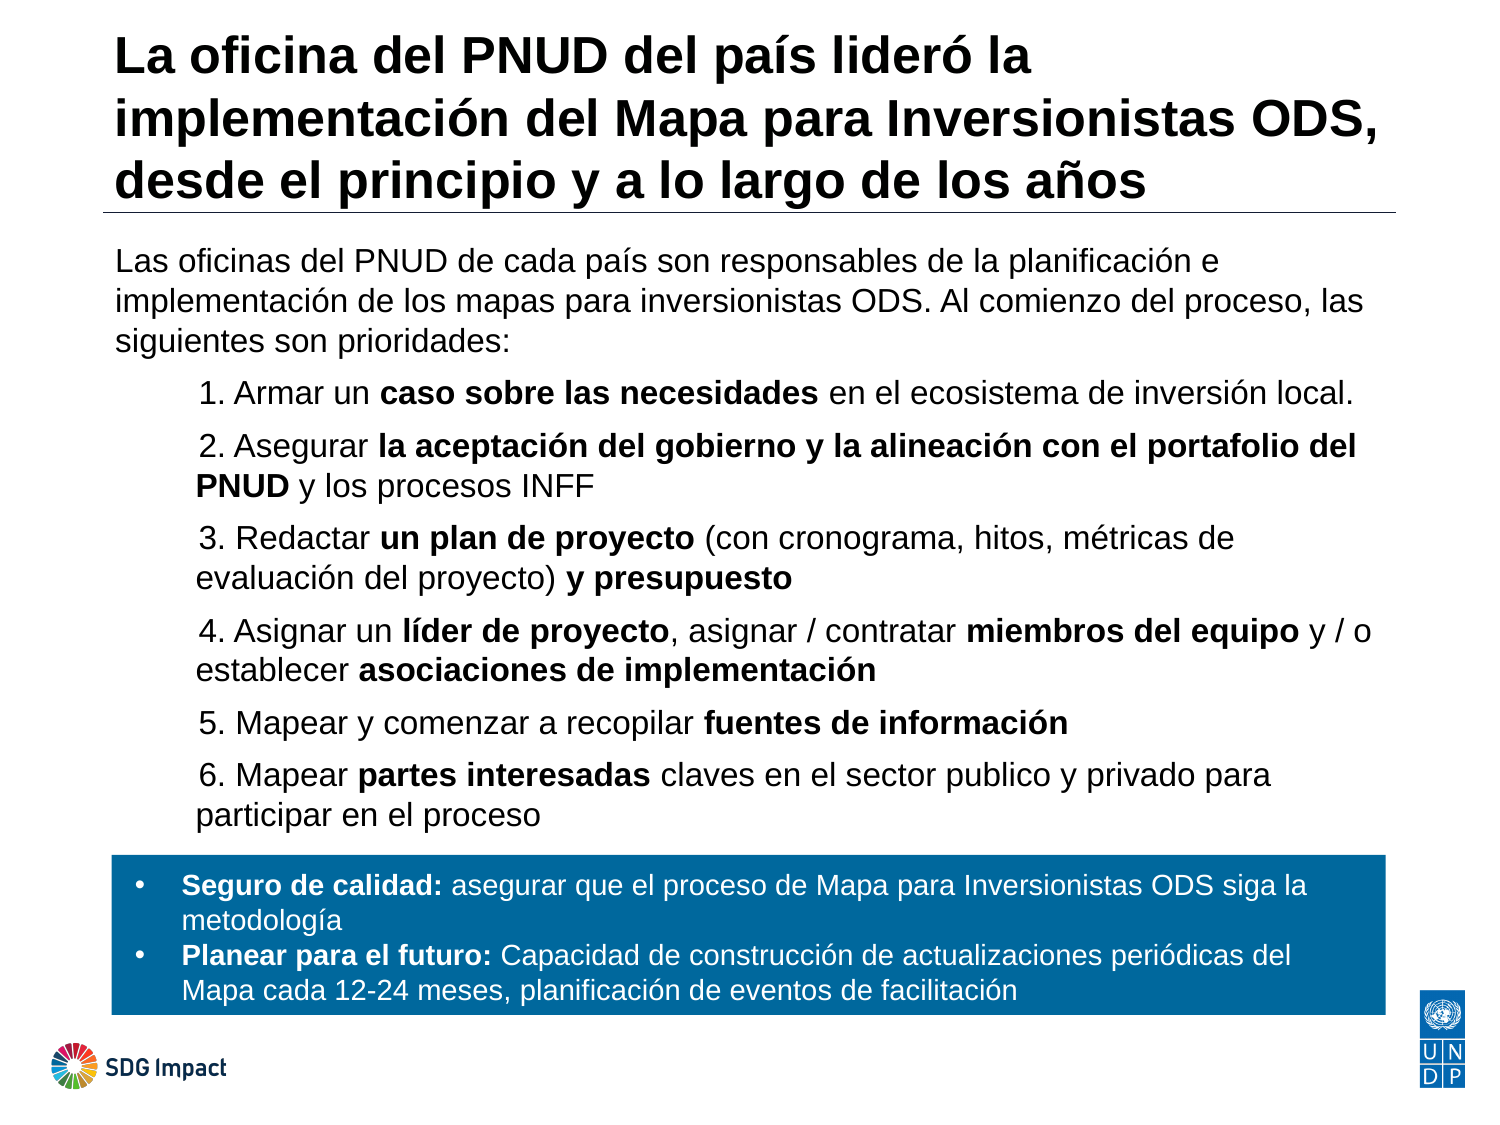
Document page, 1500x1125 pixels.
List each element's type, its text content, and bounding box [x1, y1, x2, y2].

text_box 1. Armar un caso sobre las necesidades en el ecosistema de inversión local. 2. Asegurar la aceptación del gobierno y la alineación con el portafolio del PNUD y los procesos INFF 3. Redactar un plan de proyecto (con cronograma, hitos, métricas de evaluación del proyecto) y presupuesto 4. Asignar un líder de proyecto, asignar / contratar miembros del equipo y / o establecer asociaciones de implementación 5. Mapear y comenzar a recopilar fuentes de información 6. Mapear partes interesadas claves en el sector publico y privado para participar en el proceso [160, 364, 1388, 841]
text_box Seguro de calidad: asegurar que el proceso de Mapa para Inversionistas ODS siga la metodología Planear para el futuro: Capacidad de construcción de actualizaciones periódicas del Mapa cada 12-24 meses, planificación de eventos de facilitación [111, 854, 1387, 1016]
picture [1419, 990, 1465, 1088]
text_box Las oficinas del PNUD de cada país son responsables de la planificación e implementación de los mapas para inversionistas ODS. Al comienzo del proceso, las siguientes son prioridades: [89, 232, 1386, 367]
picture [44, 1038, 233, 1094]
title La oficina del PNUD del país lideró la implementación del Mapa para Inversionistas ODS, desde el principio y a lo largo de los años [99, 39, 1398, 192]
